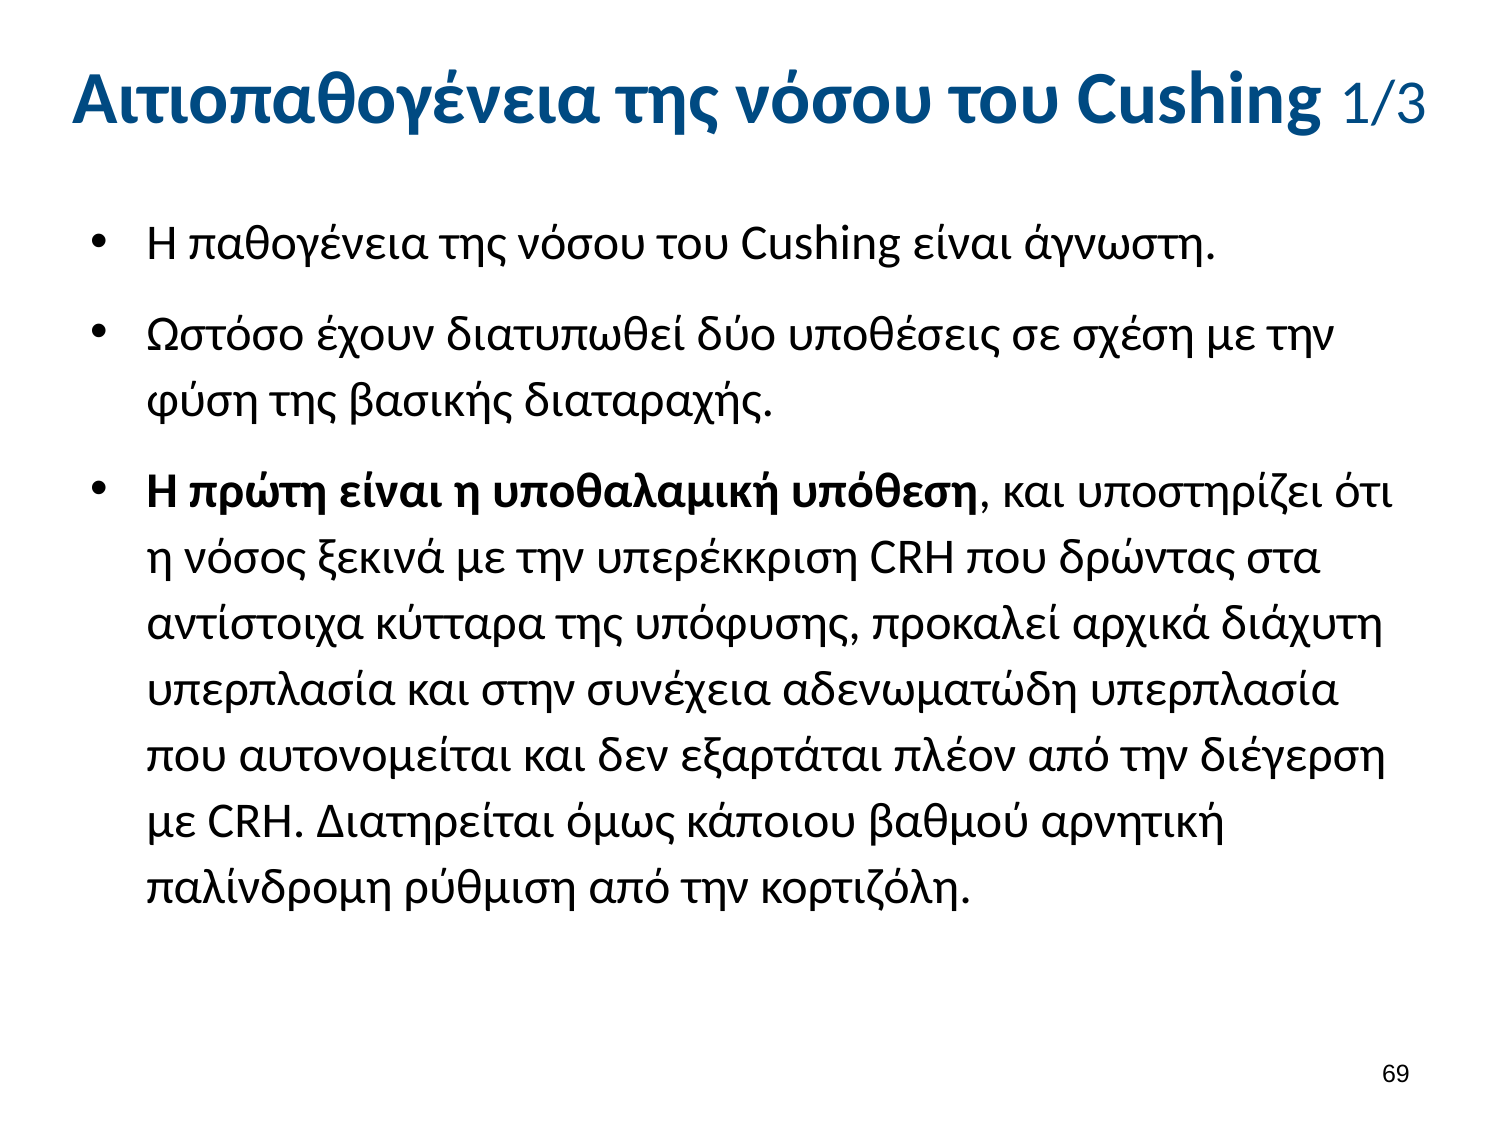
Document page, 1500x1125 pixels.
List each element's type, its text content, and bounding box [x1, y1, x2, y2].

list Η παθογένεια της νόσου του Cushing είναι άγνωστη. Ωστόσο έχουν διατυπωθεί δύο υποθέσεις σε σχέση με την φύση της βασικής διαταραχής. Η πρώτη είναι η υποθαλαμική υπόθεση, και υποστηρίζει ότι η νόσος ξεκινά με την υπερέκκριση CRH που δρώντας στα αντίστοιχα κύτταρα της υπόφυσης, προκαλεί αρχικά διάχυτη υπερπλασία και στην συνέχεια αδενωματώδη υπερπλασία που αυτονομείται και δεν εξαρτάται πλέον από την διέγερση με CRH. Διατηρείται όμως κάποιου βαθμού αρνητική παλίνδρομη ρύθμιση από την κορτιζόλη. [75, 196, 1425, 1024]
title Αιτιοπαθογένεια της νόσου του Cushing 1/3 [0, 19, 1500, 169]
slide_number 68 [1074, 1042, 1425, 1103]
